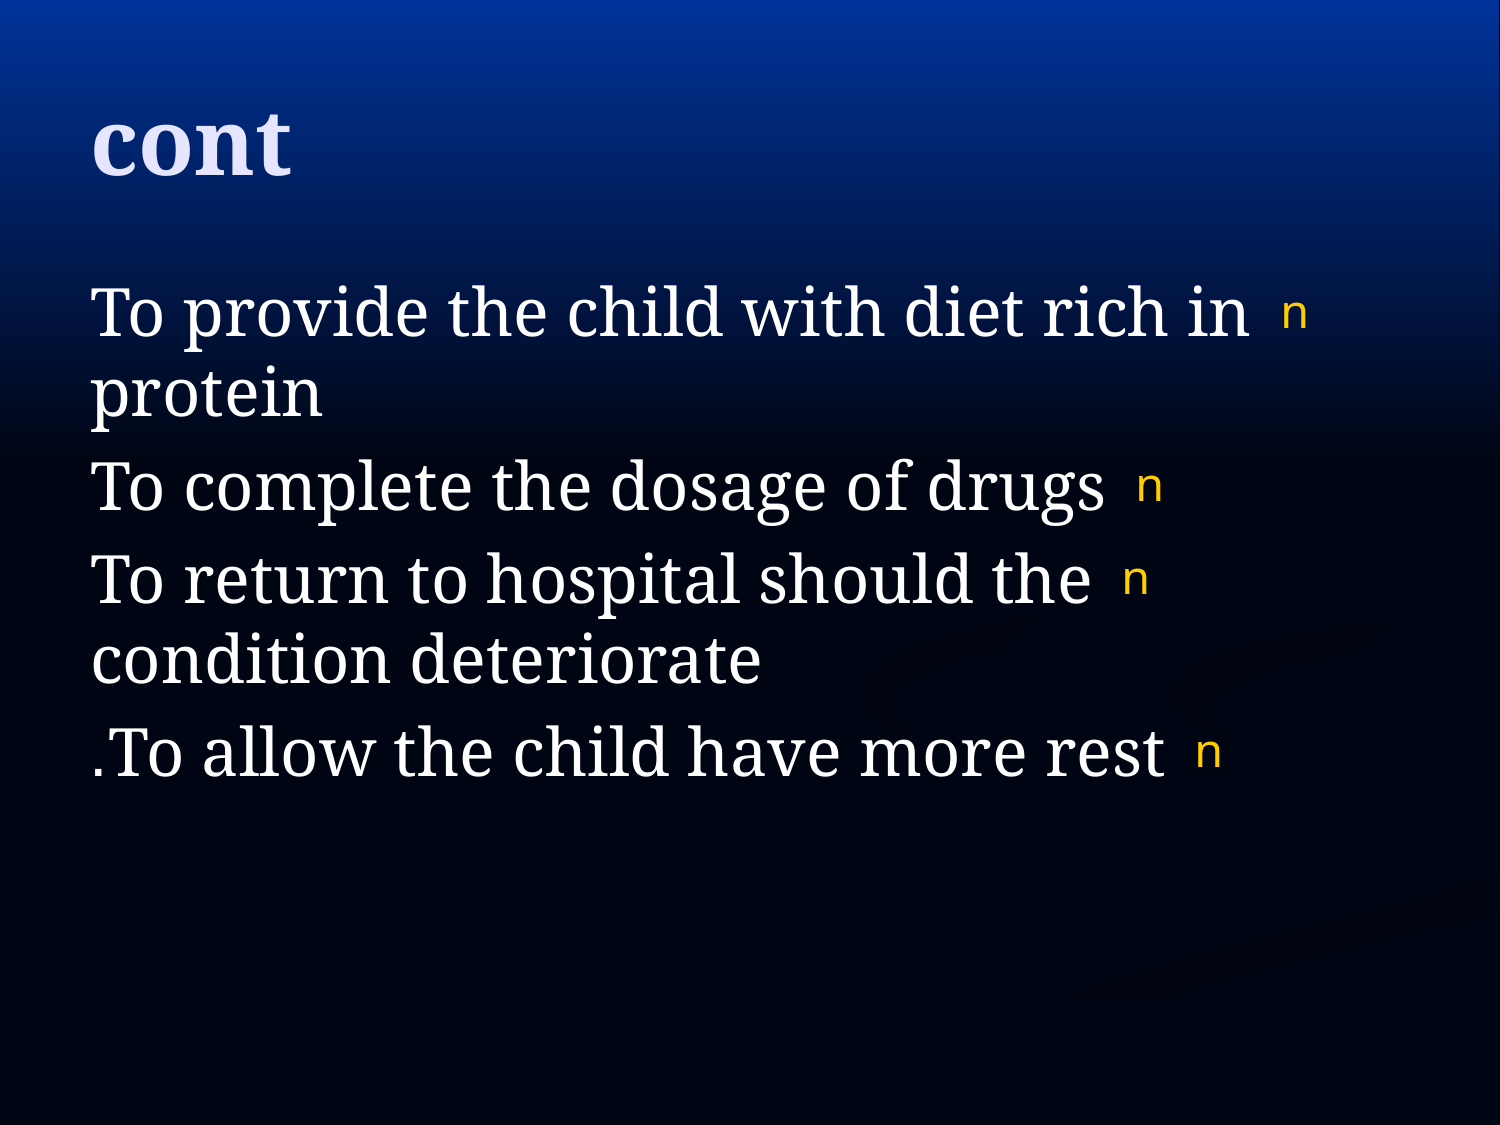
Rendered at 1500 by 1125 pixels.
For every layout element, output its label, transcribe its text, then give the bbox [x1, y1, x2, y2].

list To provide the child with diet rich in protein To complete the dosage of drugs To return to hospital should the condition deteriorate To allow the child have more rest. [74, 262, 1426, 1006]
title cont [74, 44, 1426, 233]
